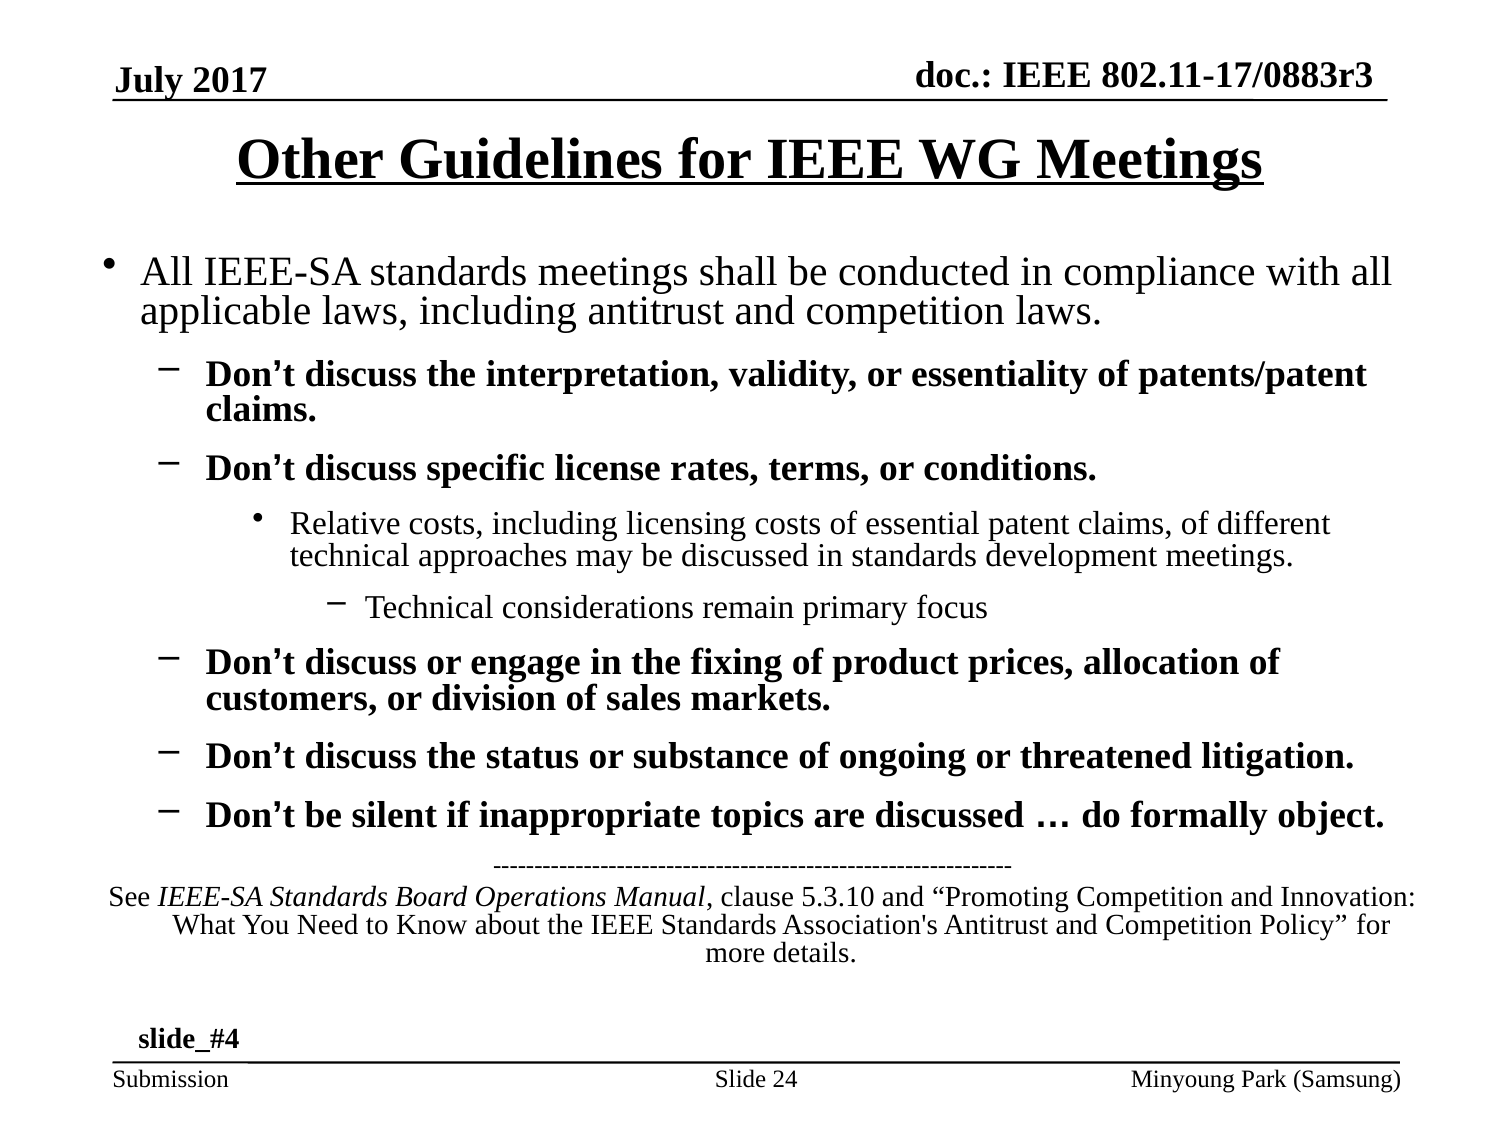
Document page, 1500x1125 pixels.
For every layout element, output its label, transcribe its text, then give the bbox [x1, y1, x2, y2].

text_box slide_#4 [123, 1012, 255, 1063]
footer Minyoung Park (Samsung) [949, 1061, 1402, 1093]
slide_number Slide 24 [712, 1061, 800, 1093]
text_box All IEEE-SA standards meetings shall be conducted in compliance with all applicable laws, including antitrust and competition laws. Don’t discuss the interpretation, validity, or essentiality of patents/patent claims. Don’t discuss specific license rates, terms, or conditions. Relative costs, including licensing costs of essential patent claims, of different technical approaches may be discussed in standards development meetings. Technical considerations remain primary focus Don’t discuss or engage in the fixing of product prices, allocation of customers, or division of sales markets. Don’t discuss the status or substance of ongoing or threatened litigation. Don’t be silent if inappropriate topics are discussed … do formally object. --------------------------------------------------------------- See IEEE-SA Standards Board Operations Manual, clause 5.3.10 and “Promoting Competition and Innovation: What You Need to Know about the IEEE Standards Association's Antitrust and Competition Policy” for more details. [87, 224, 1438, 975]
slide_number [114, 54, 374, 101]
text_box Other Guidelines for IEEE WG Meetings [112, 112, 1388, 213]
